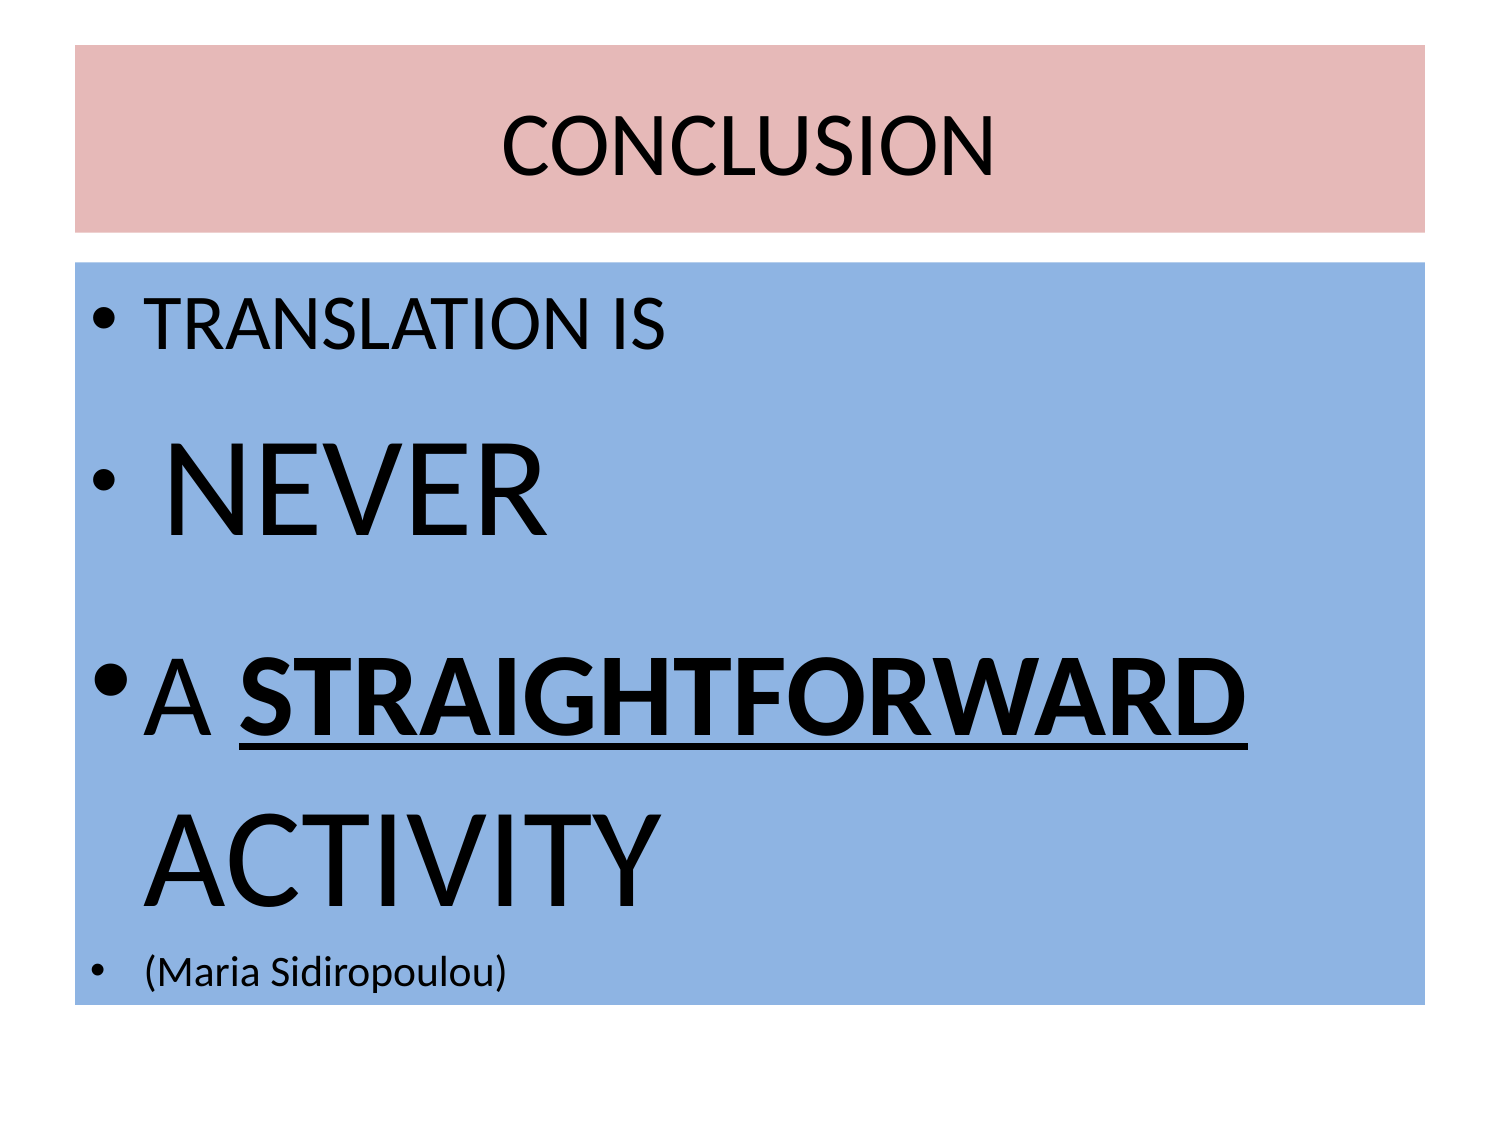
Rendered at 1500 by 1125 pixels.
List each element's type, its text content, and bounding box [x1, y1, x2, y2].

title CONCLUSION [75, 45, 1425, 233]
list TRANSLATION IS NEVER A STRAIGHTFORWARD ACTIVITY (Maria Sidiropoulou) [75, 262, 1425, 1005]
